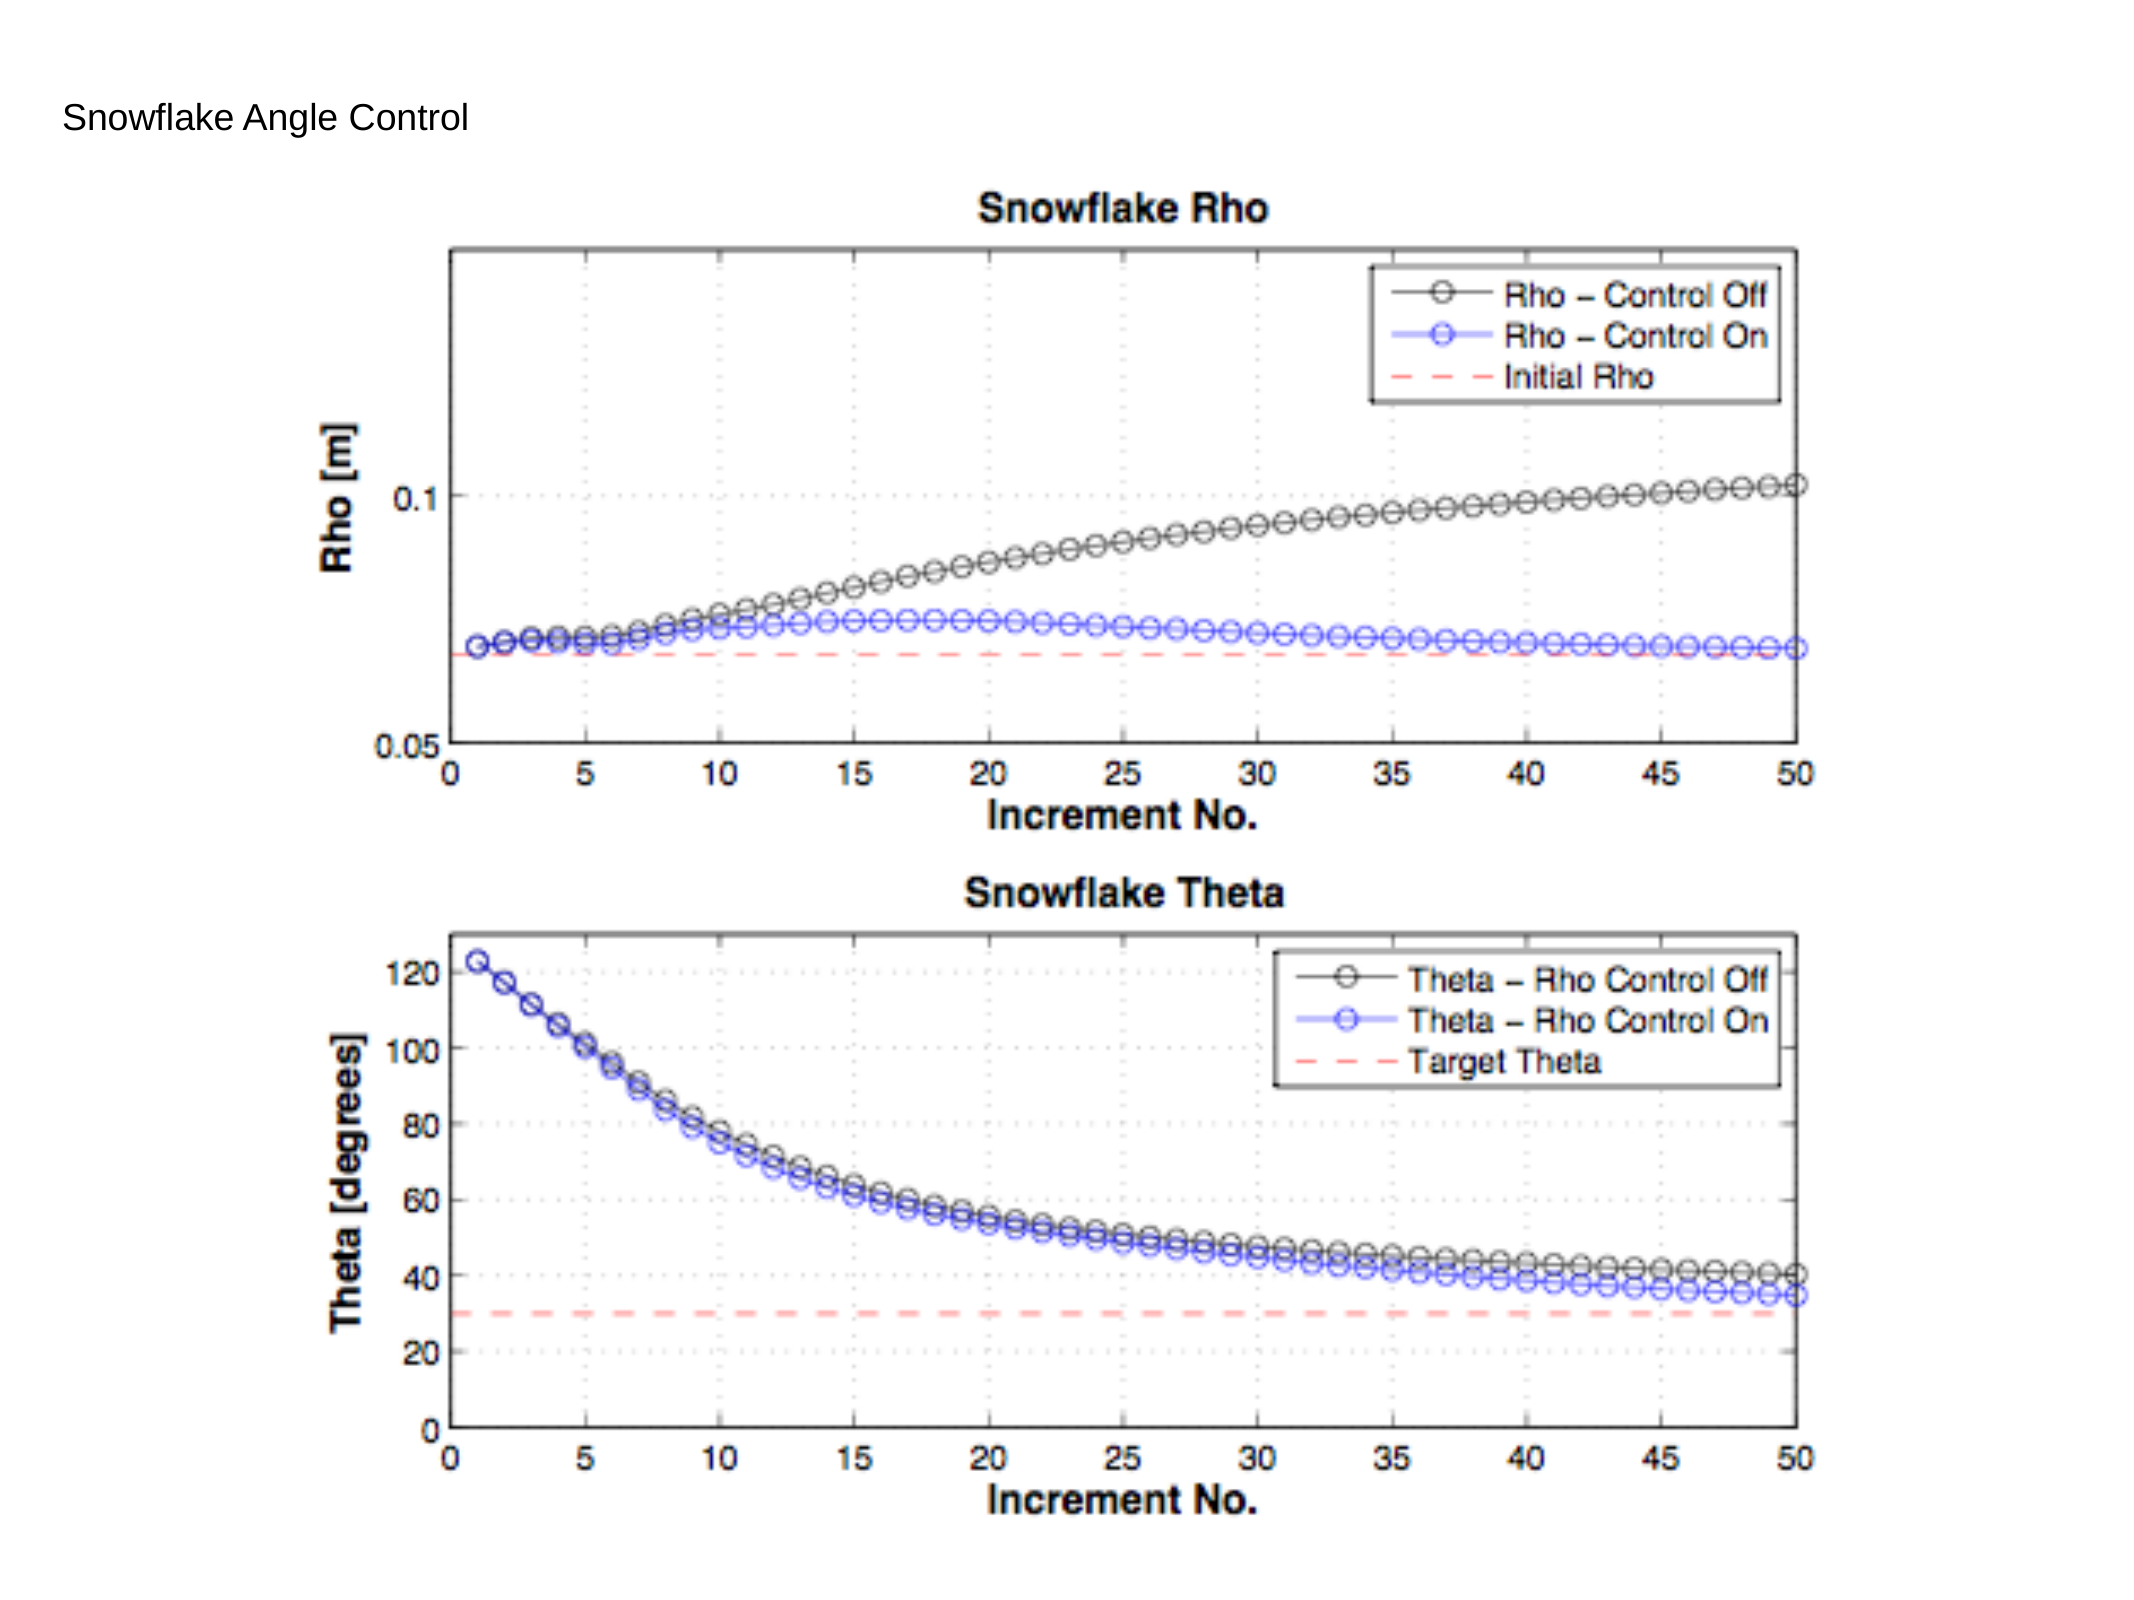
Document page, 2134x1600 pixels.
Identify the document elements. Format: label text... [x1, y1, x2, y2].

picture [303, 165, 1830, 1533]
title Snowflake Angle Control [61, 41, 1863, 190]
